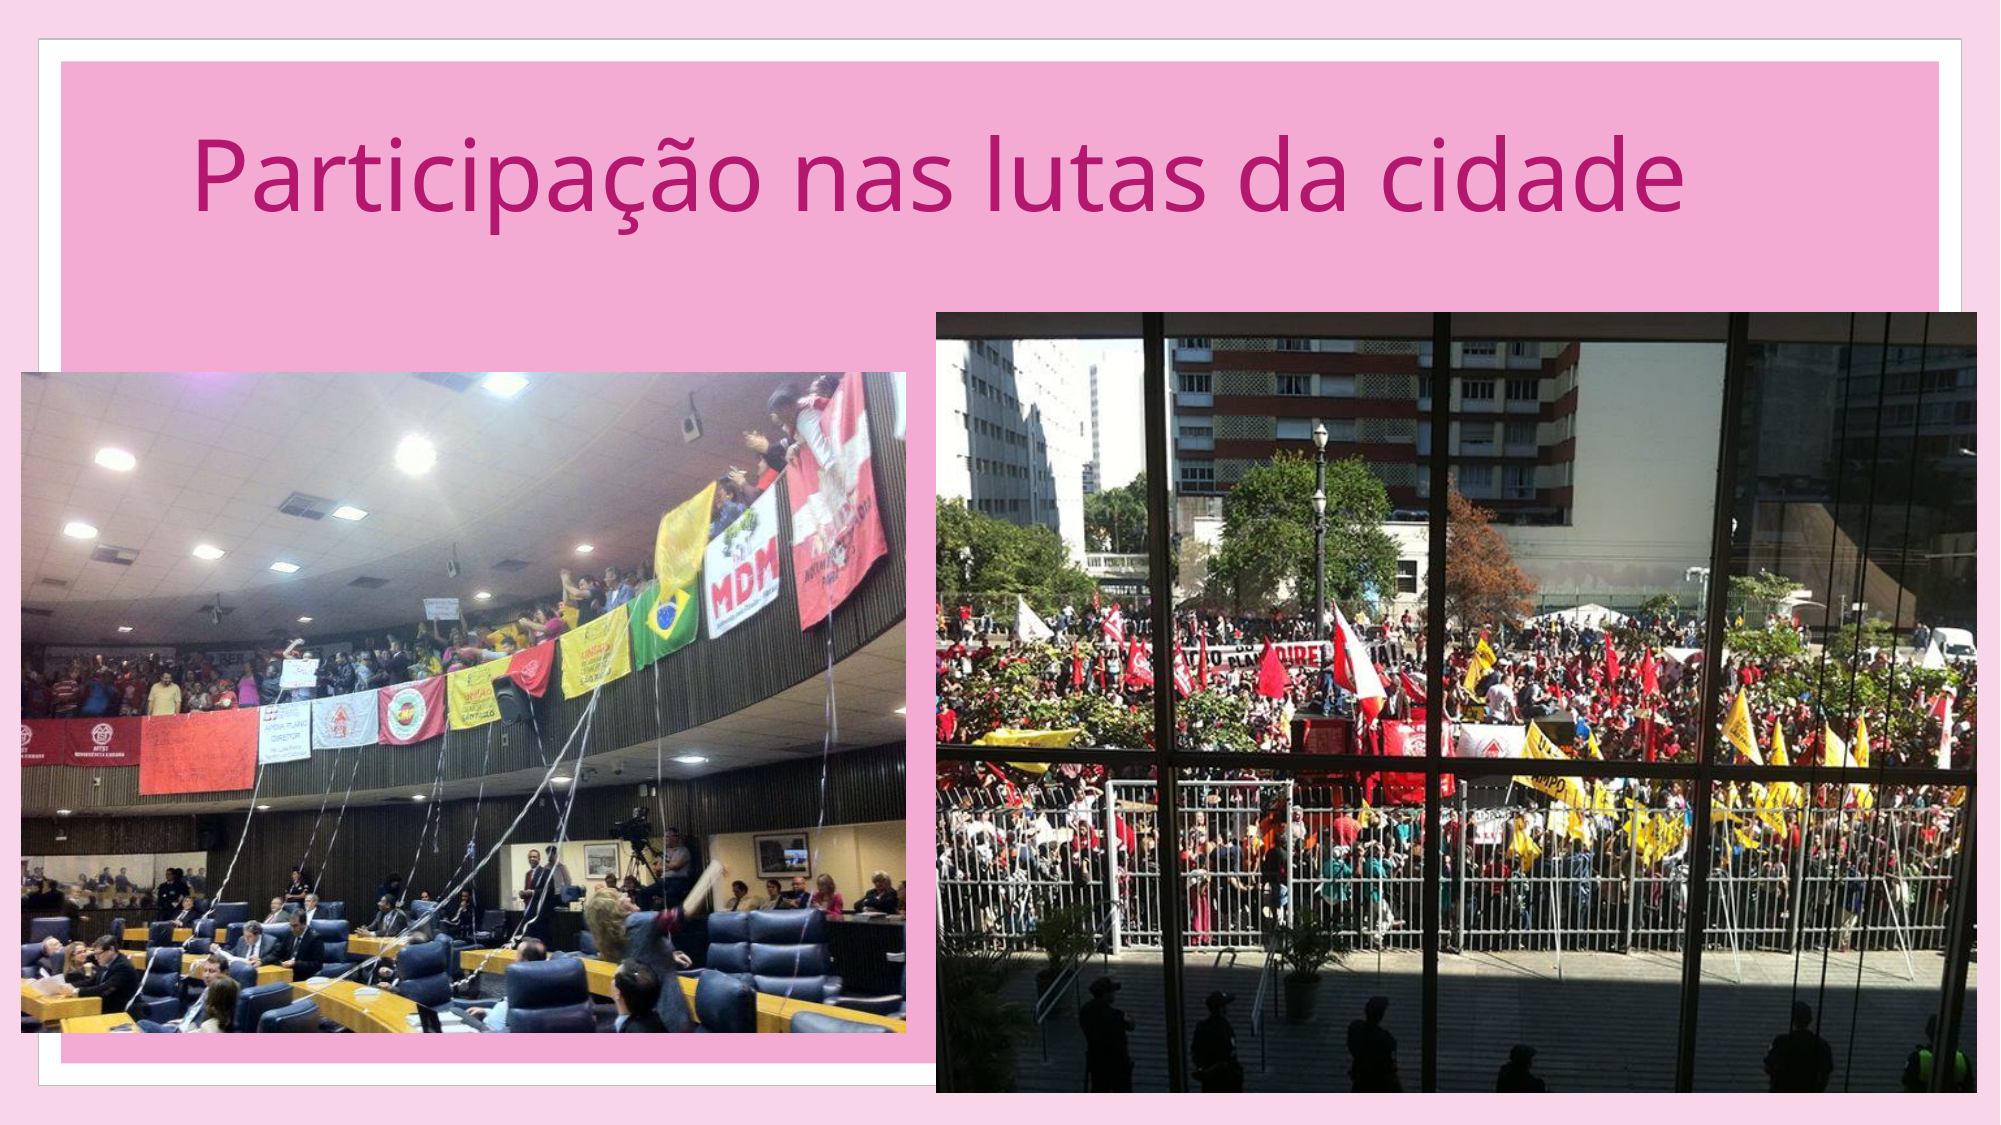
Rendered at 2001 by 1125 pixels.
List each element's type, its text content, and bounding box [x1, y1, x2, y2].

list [21, 372, 906, 1033]
title Participação nas lutas da cidade [174, 105, 1825, 254]
picture [936, 312, 1977, 1093]
